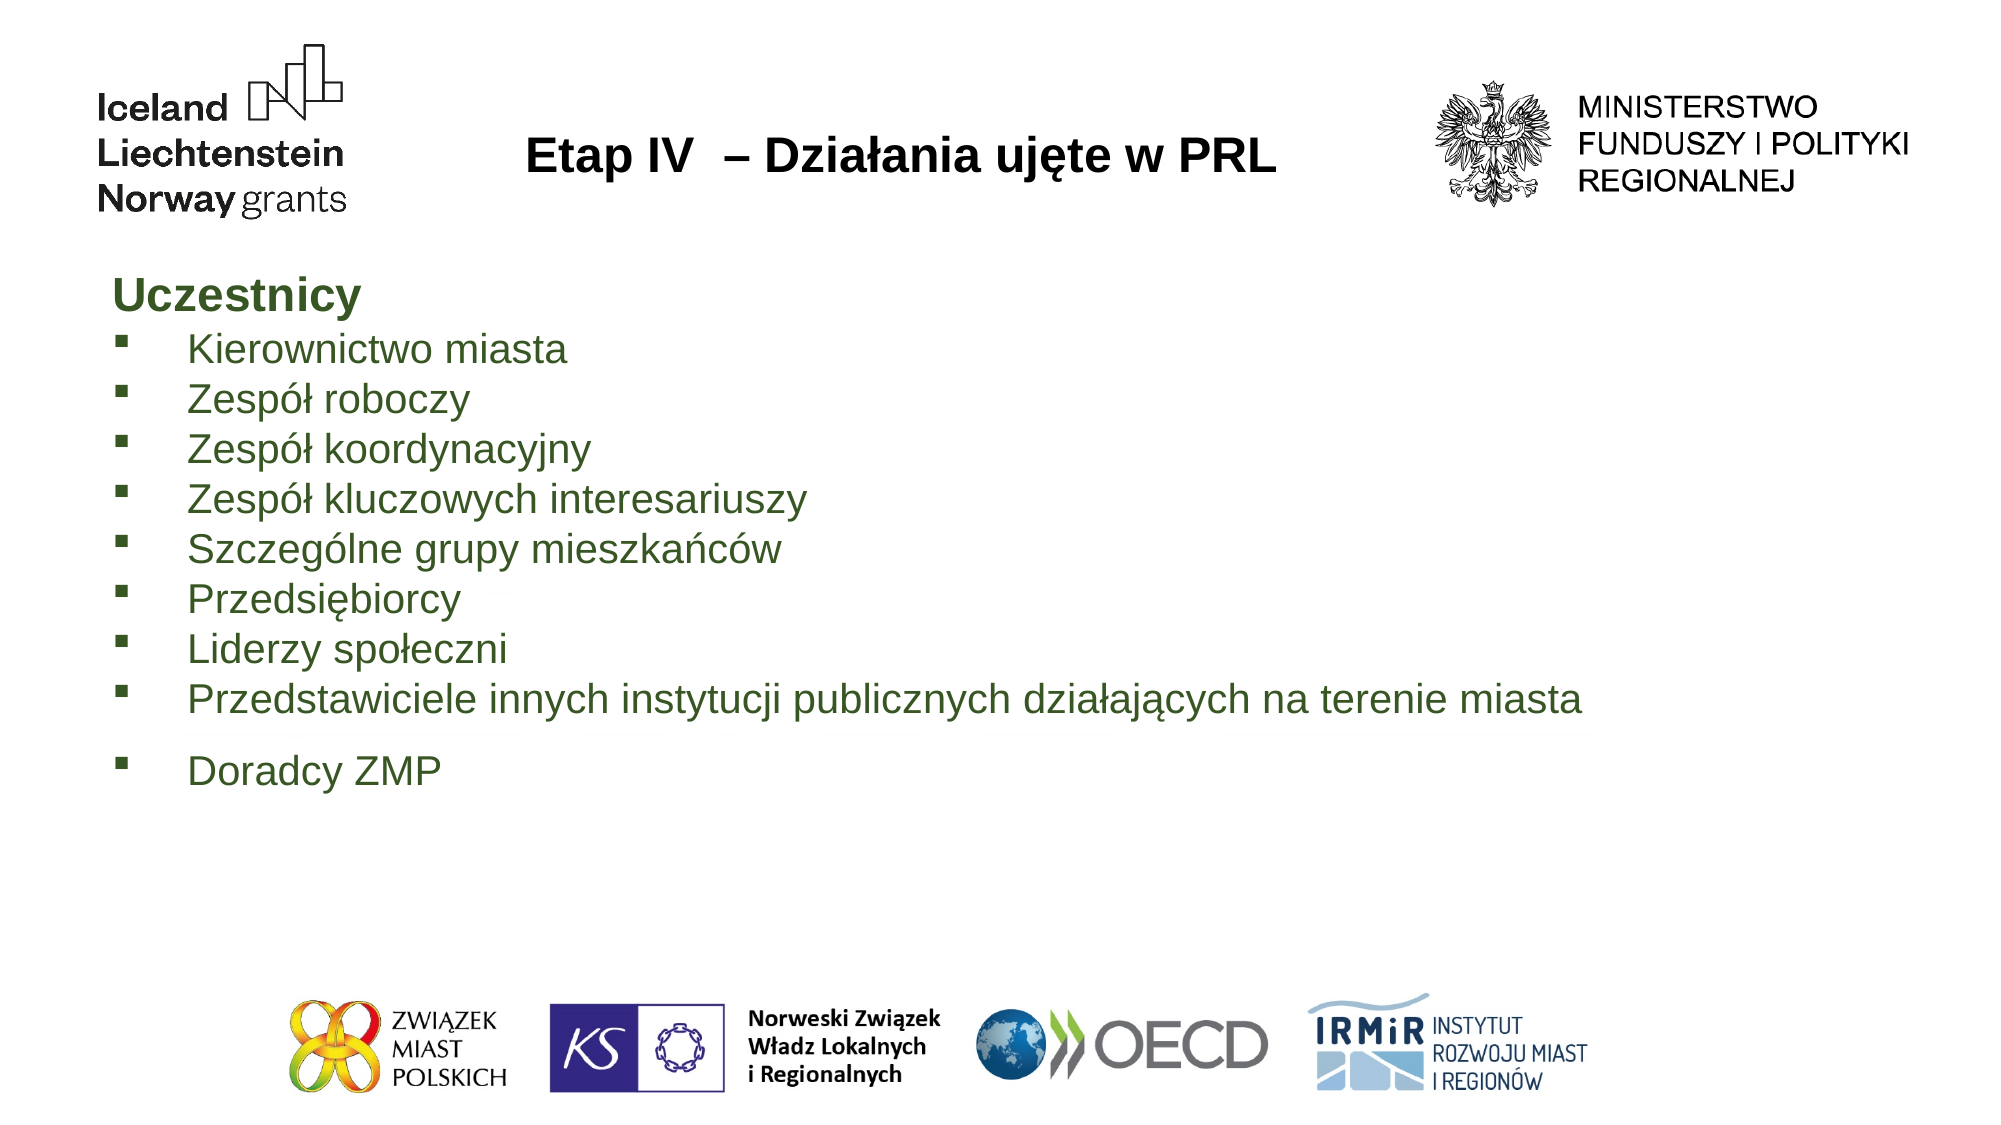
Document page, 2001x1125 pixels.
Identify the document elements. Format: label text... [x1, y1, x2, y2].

picture [96, 44, 347, 220]
picture [1405, 59, 1937, 227]
picture [223, 964, 1649, 1119]
text_box Etap IV – Działania ujęte w PRL [462, 115, 1343, 199]
text_box Uczestnicy Kierownictwo miasta Zespół roboczy Zespół koordynacyjny Zespół kluczowych interesariuszy Szczególne grupy mieszkańców Przedsiębiorcy Liderzy społeczni Przedstawiciele innych instytucji publicznych działających na terenie miasta Doradcy ZMP [97, 256, 1920, 852]
